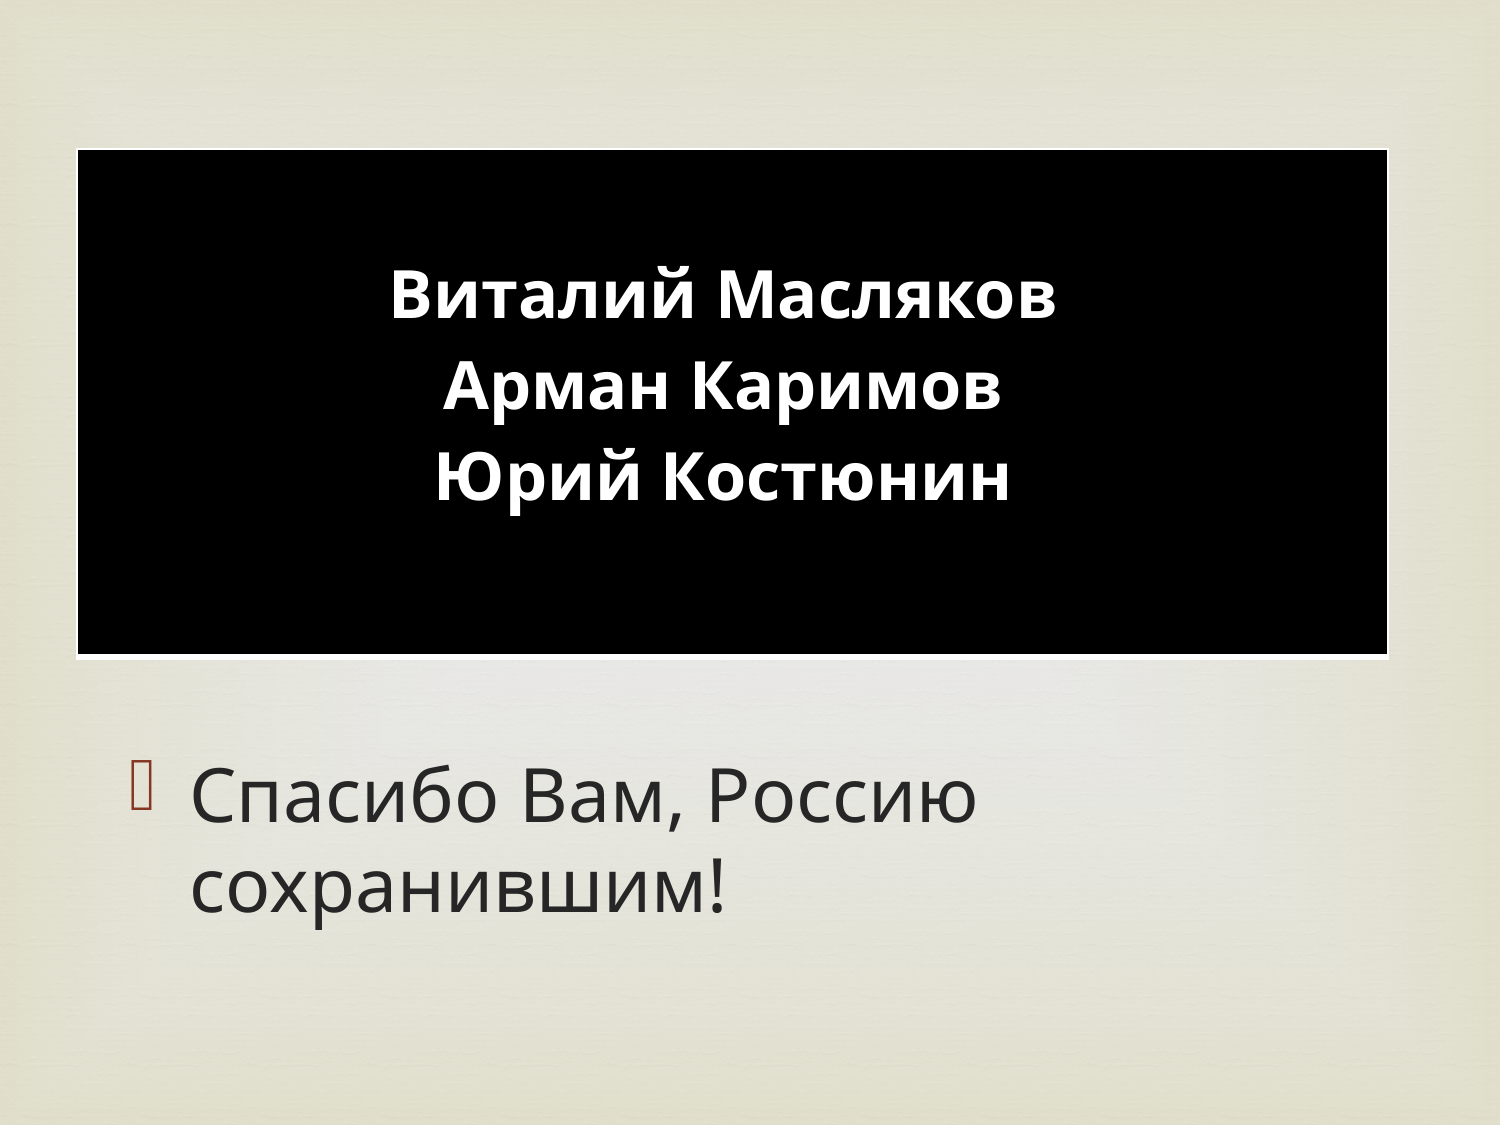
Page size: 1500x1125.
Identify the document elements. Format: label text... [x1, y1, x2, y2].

table_header Виталий Масляков Арман Каримов Юрий Костюнин [78, 150, 1387, 654]
list Спасибо Вам, Россию сохранившим! [114, 739, 1386, 1005]
